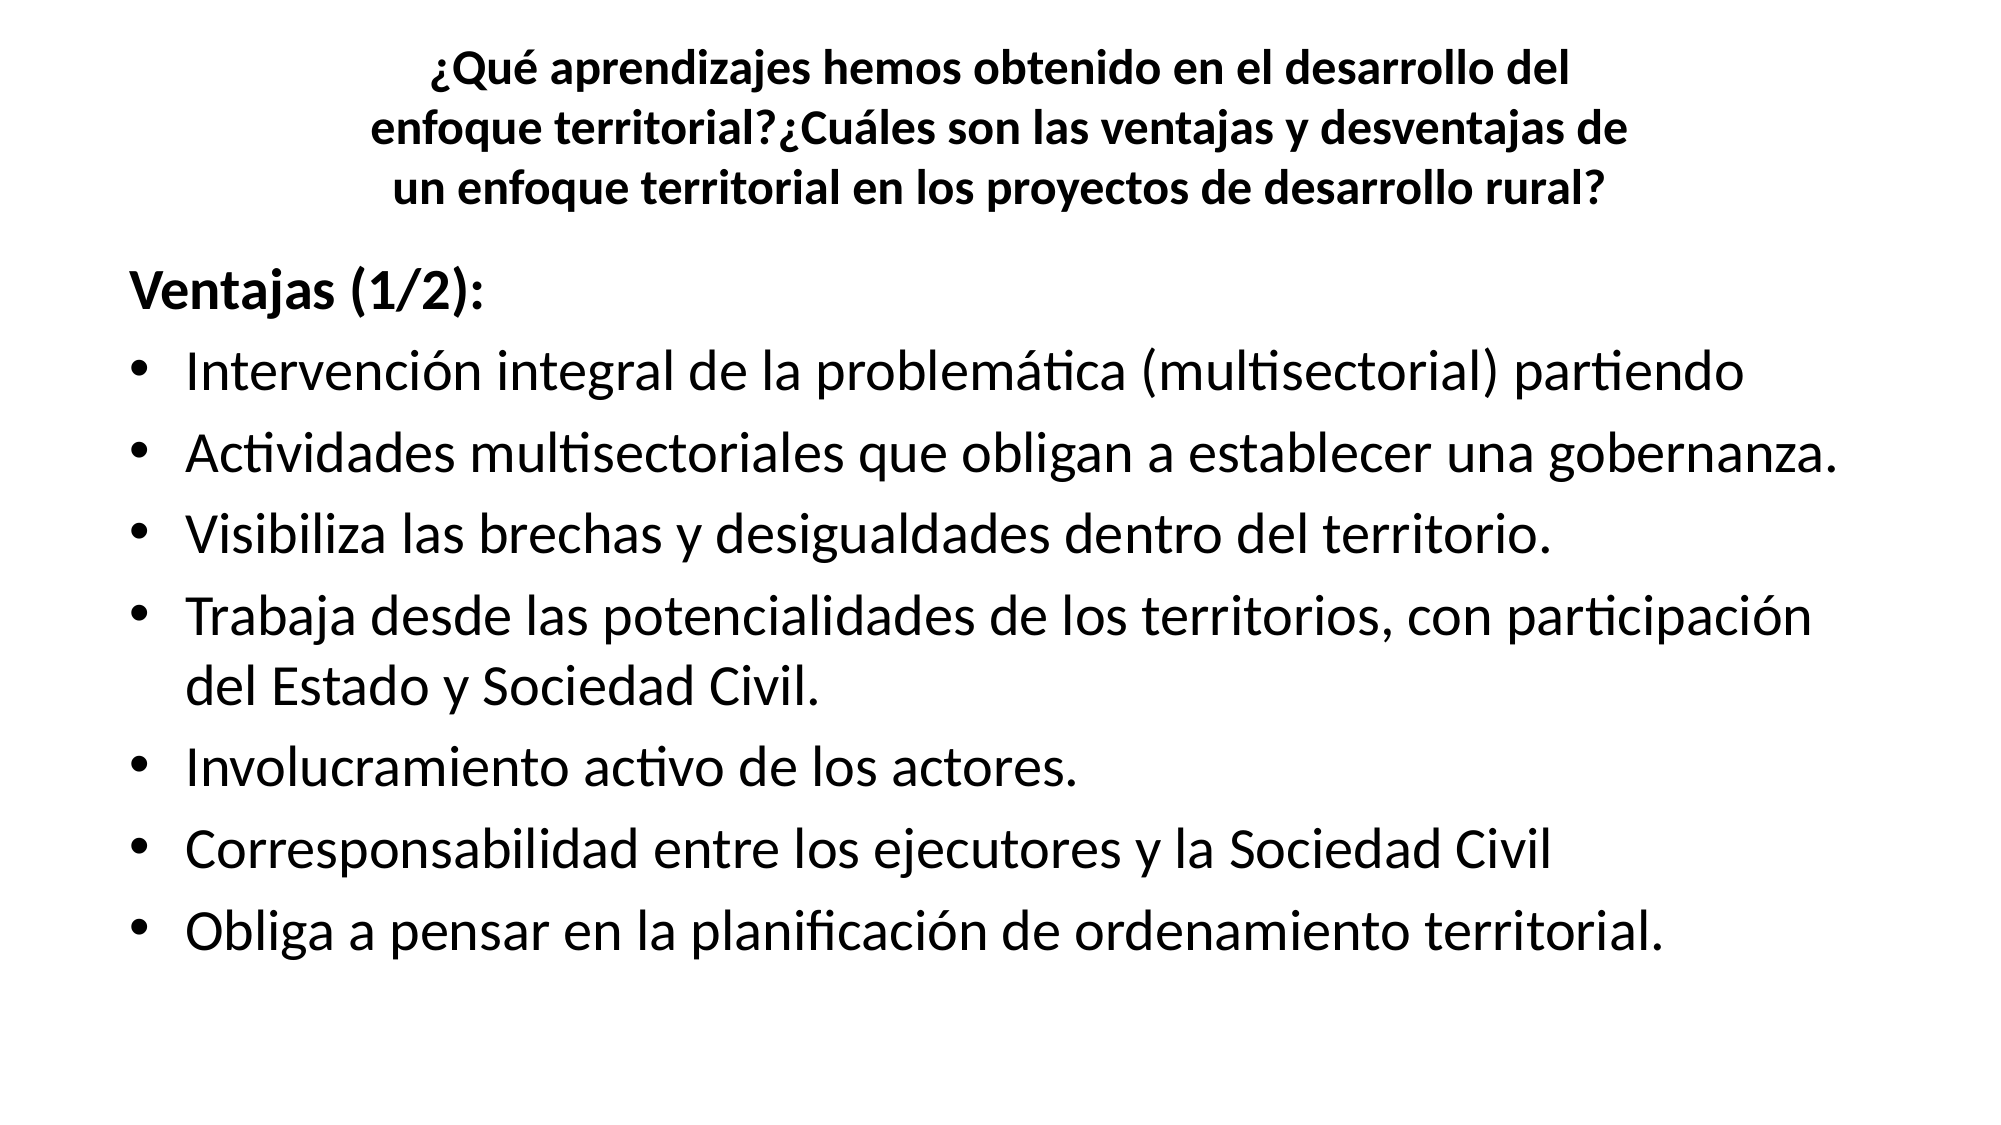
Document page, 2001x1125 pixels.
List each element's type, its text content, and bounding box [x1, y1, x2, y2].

title ¿Qué aprendizajes hemos obtenido en el desarrollo del enfoque territorial?¿Cuáles son las ventajas y desventajas de un enfoque territorial en los proyectos de desarrollo rural? [324, 7, 1675, 242]
